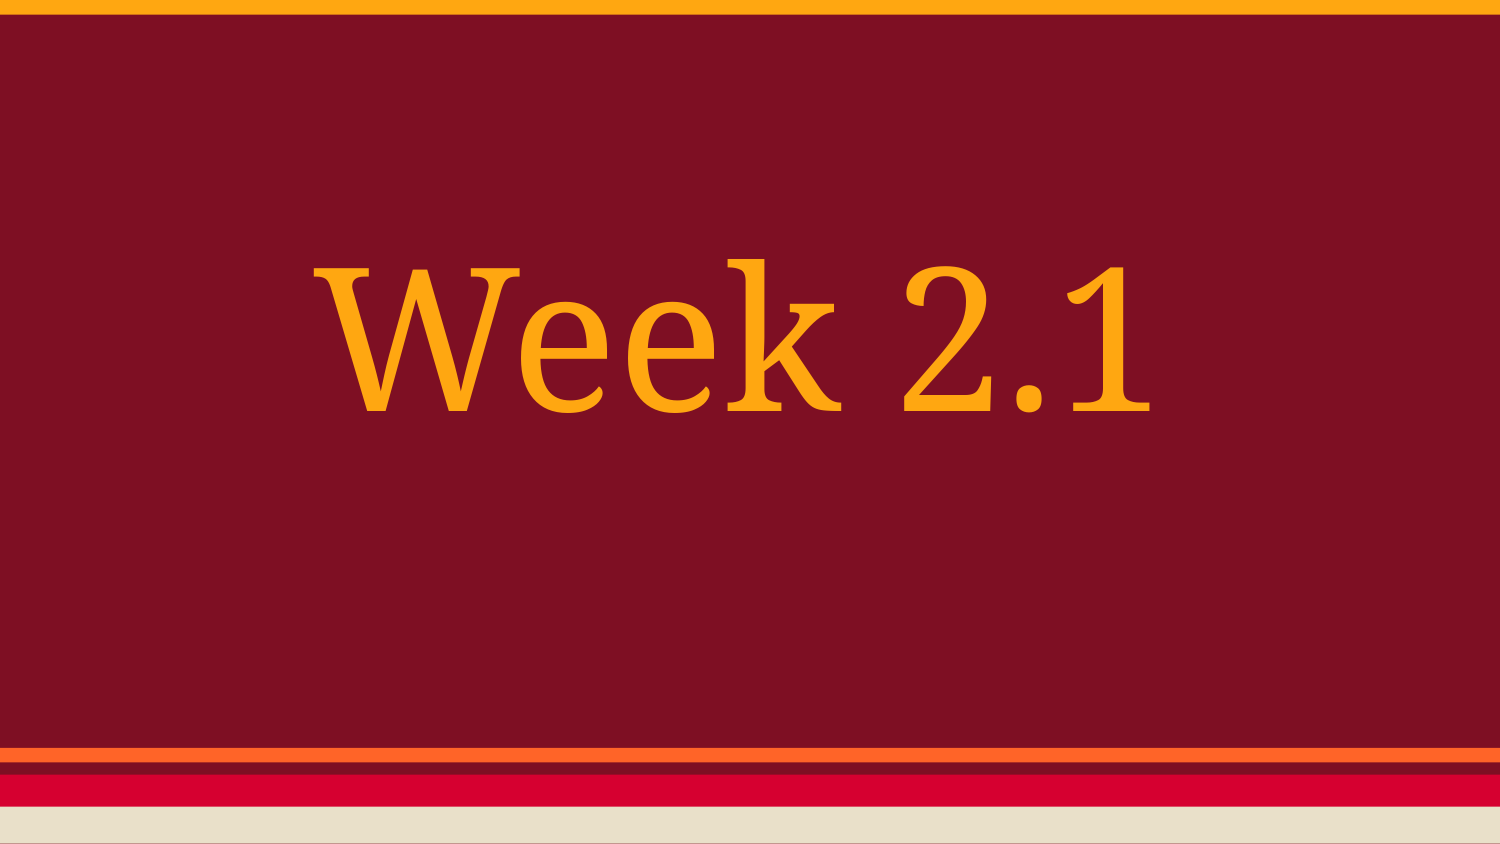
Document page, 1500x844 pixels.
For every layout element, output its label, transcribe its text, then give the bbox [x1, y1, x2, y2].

title Week 2.1 [64, 260, 1415, 402]
